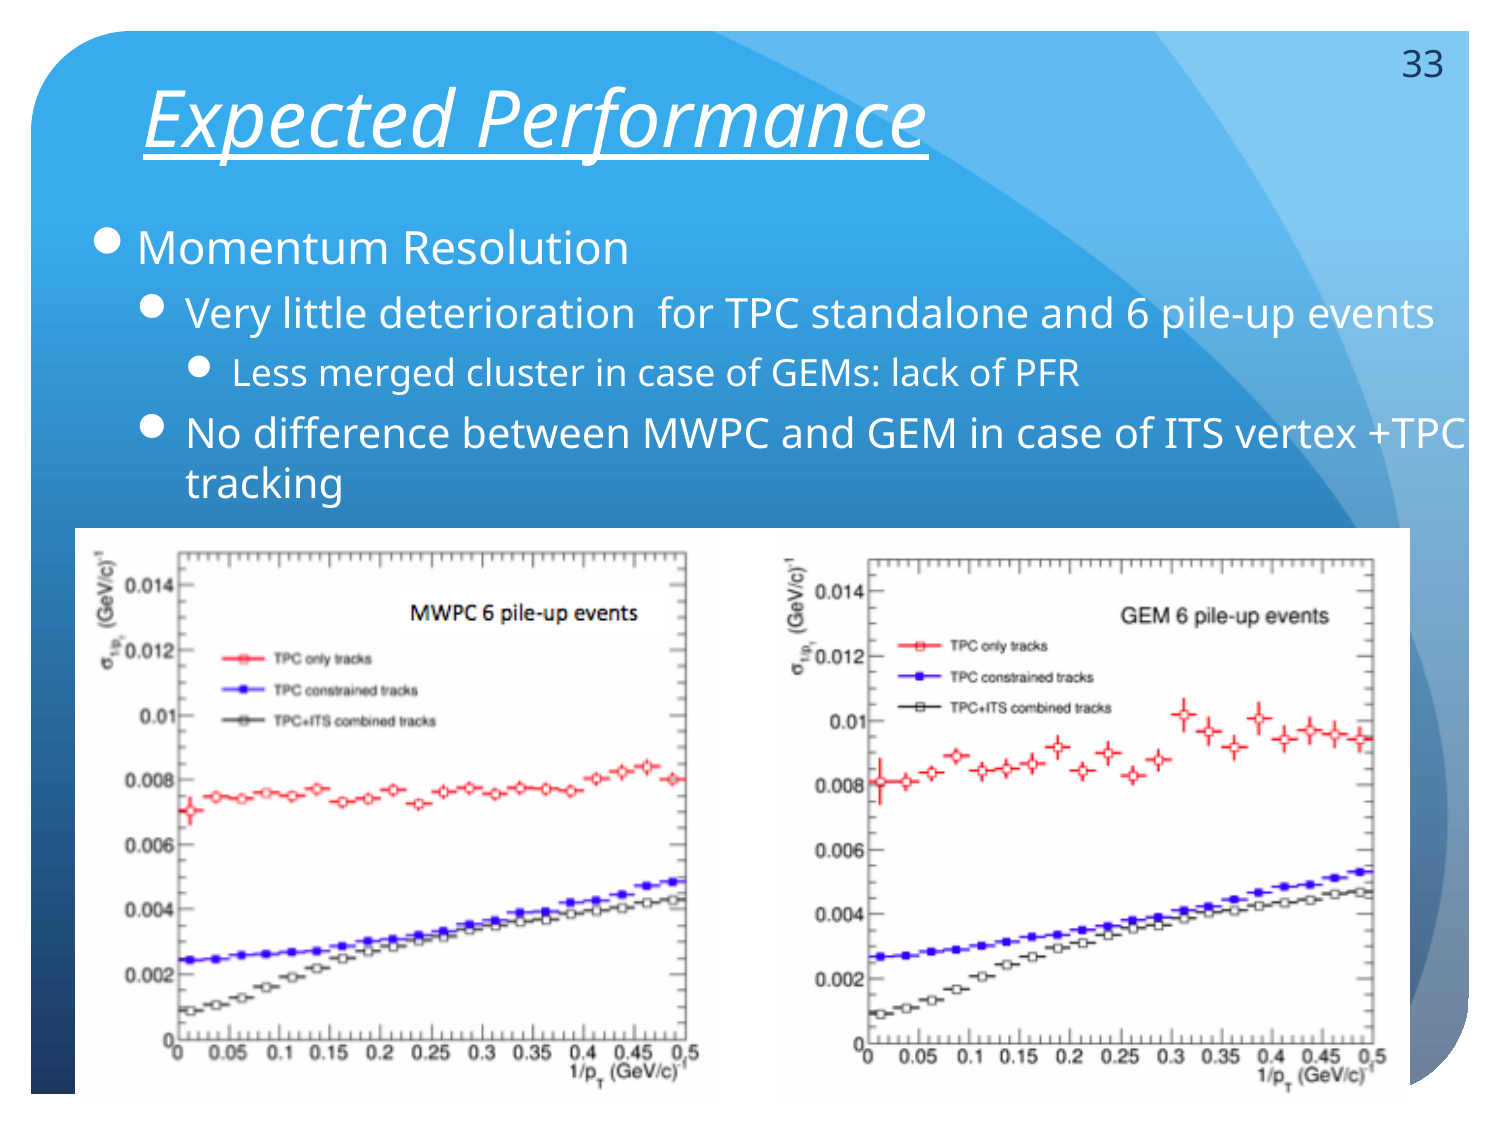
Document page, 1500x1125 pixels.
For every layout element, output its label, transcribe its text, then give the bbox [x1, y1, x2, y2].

slide_number 33 [1378, 36, 1460, 96]
title Expected Performance [127, 0, 1372, 172]
list Momentum Resolution Very little deterioration for TPC standalone and 6 pile-up events Less merged cluster in case of GEMs: lack of PFR No difference between MWPC and GEM in case of ITS vertex +TPC tracking [75, 211, 1500, 1125]
picture [24, 30, 1473, 1108]
